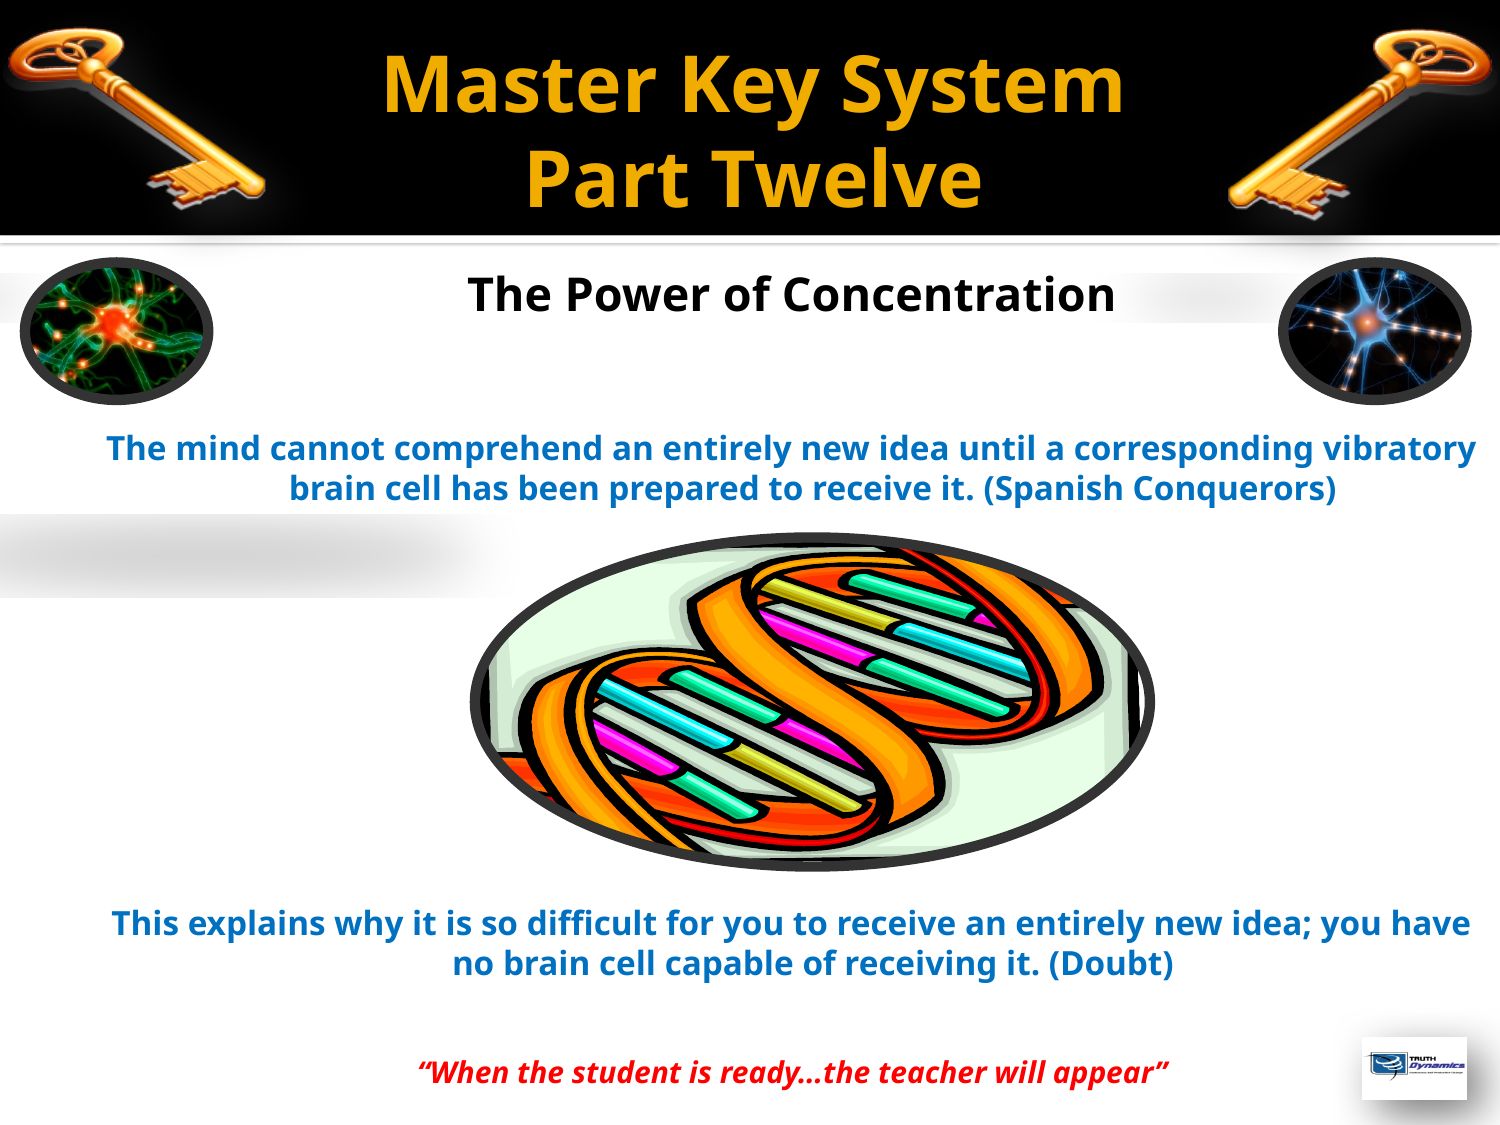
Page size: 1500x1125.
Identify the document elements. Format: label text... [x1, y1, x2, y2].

picture [0, 0, 276, 238]
picture [1362, 1037, 1467, 1100]
picture [1218, 0, 1500, 250]
picture [24, 262, 209, 400]
picture [1283, 262, 1467, 400]
title Master Key System Part Twelve [322, 25, 1204, 231]
list The Power of Concentration The mind cannot comprehend an entirely new idea until a corresponding vibratory brain cell has been prepared to receive it. (Spanish Conquerors) This explains why it is so difficult for you to receive an entirely new idea; you have no brain cell capable of receiving it. (Doubt) “When the student is ready…the teacher will appear” [75, 249, 1500, 1125]
picture [474, 537, 1150, 867]
